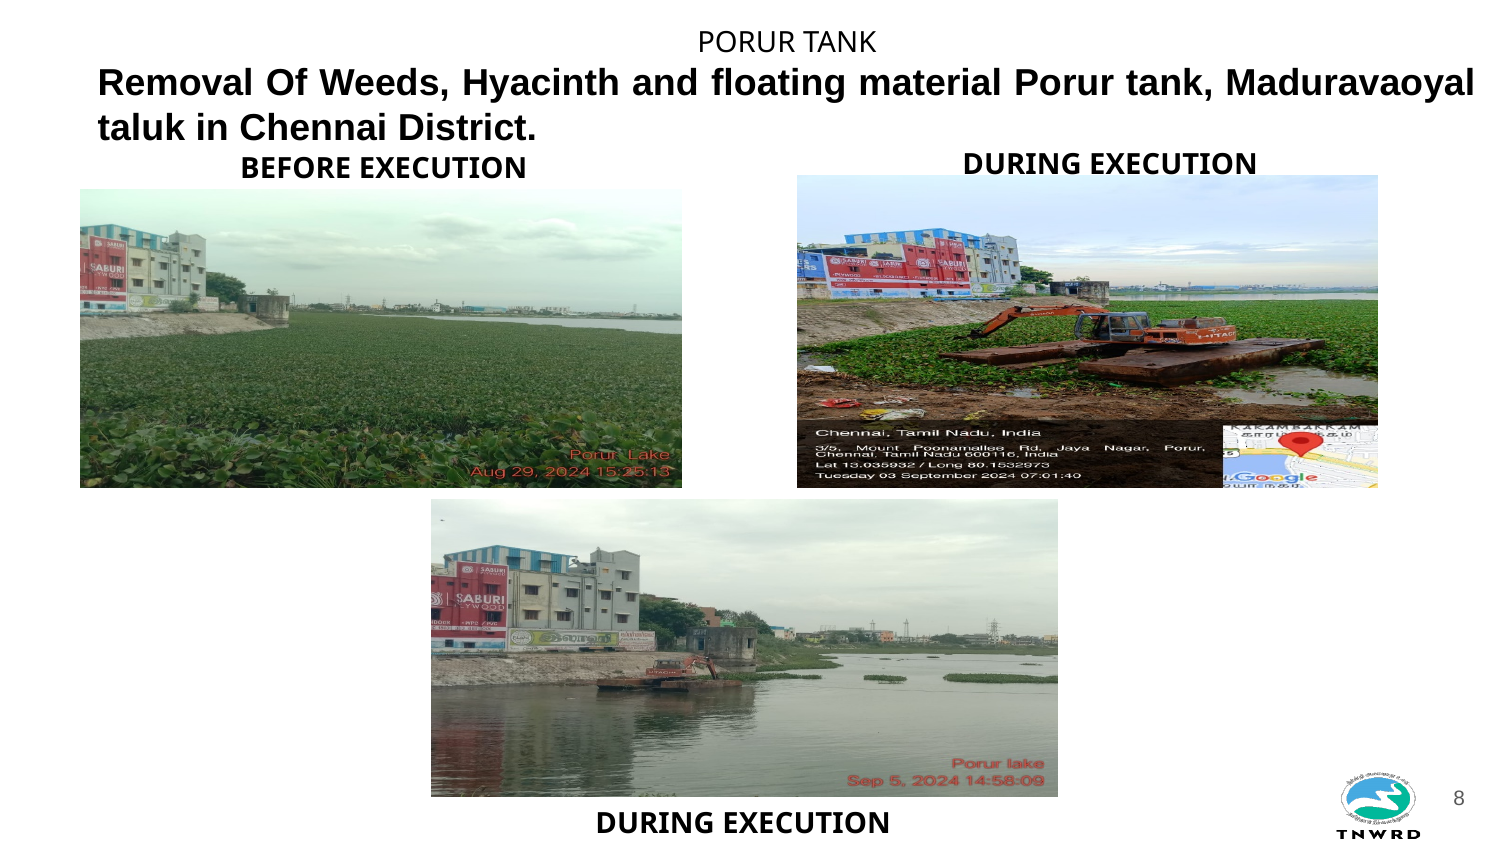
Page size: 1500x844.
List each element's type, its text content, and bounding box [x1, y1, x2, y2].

title Removal Of Weeds, Hyacinth and floating material Porur tank, Maduravaoyal taluk in Chennai District. [82, 0, 1492, 102]
text_box PORUR TANK [367, 16, 1207, 66]
picture [1333, 766, 1423, 844]
picture [430, 499, 1058, 797]
slide_number 8 [1389, 764, 1480, 830]
text_box DURING EXECUTION [406, 796, 1083, 844]
text_box BEFORE EXECUTION [56, 141, 706, 176]
text_box DURING EXECUTION [773, 138, 1450, 195]
picture [80, 189, 682, 488]
picture [796, 174, 1379, 488]
